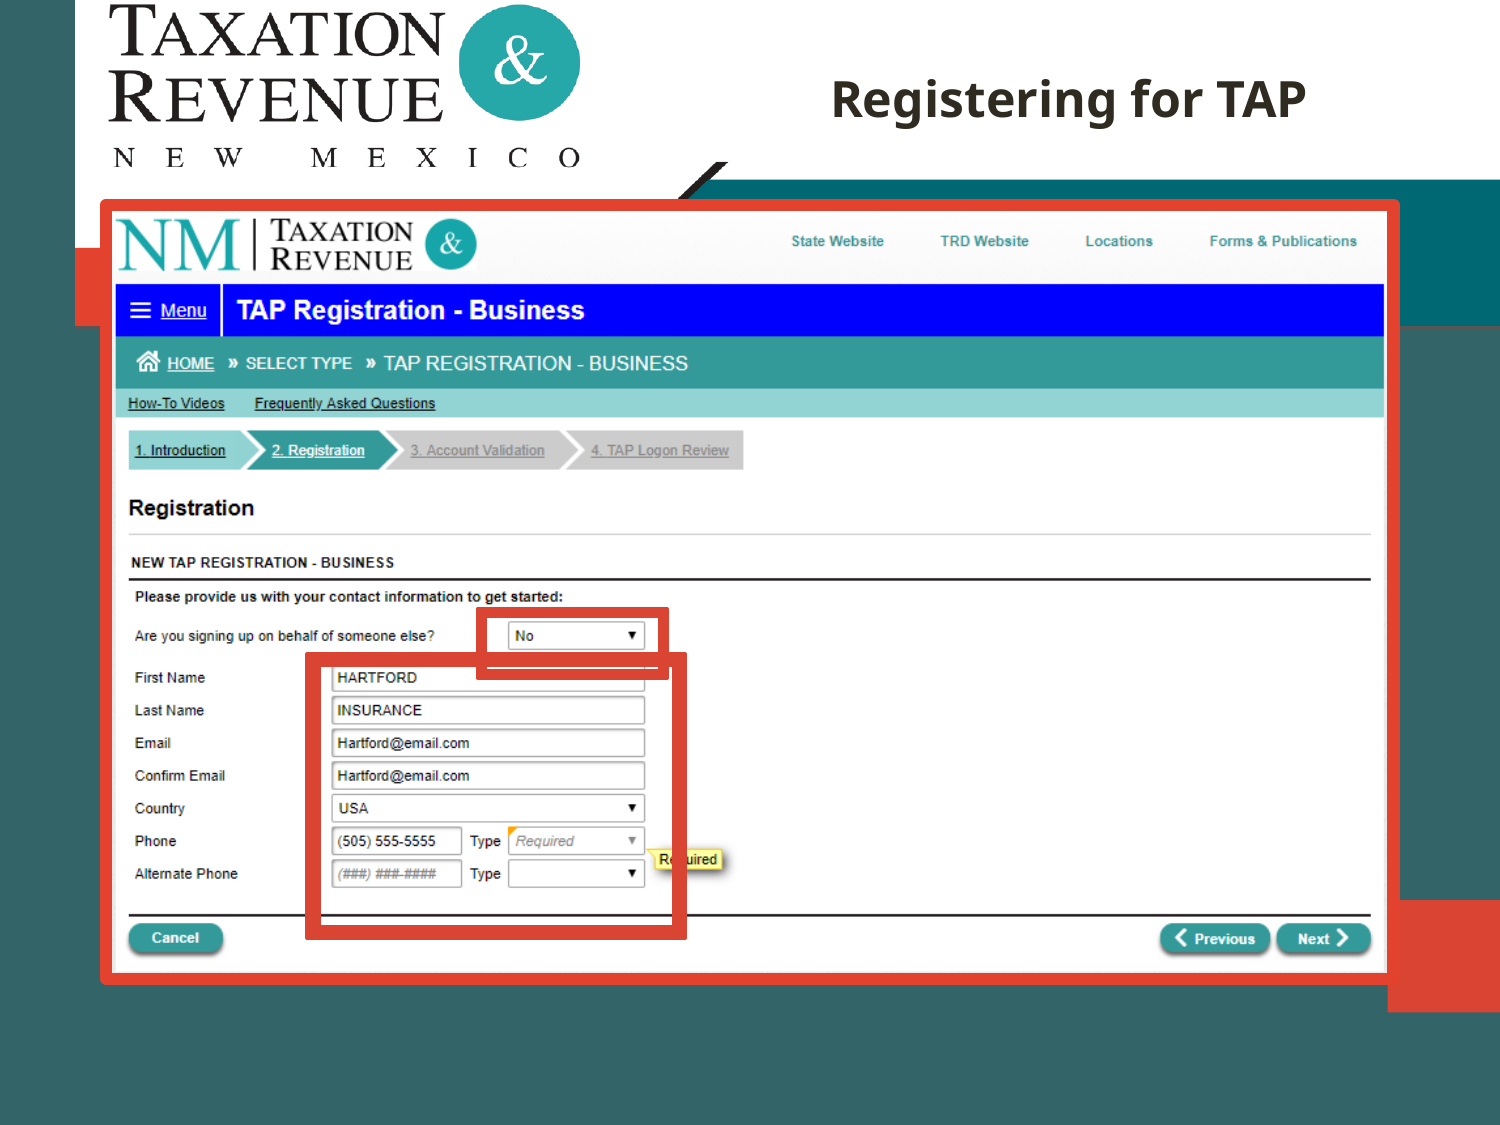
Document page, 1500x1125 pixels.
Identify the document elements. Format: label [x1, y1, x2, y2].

picture [74, 0, 1500, 974]
